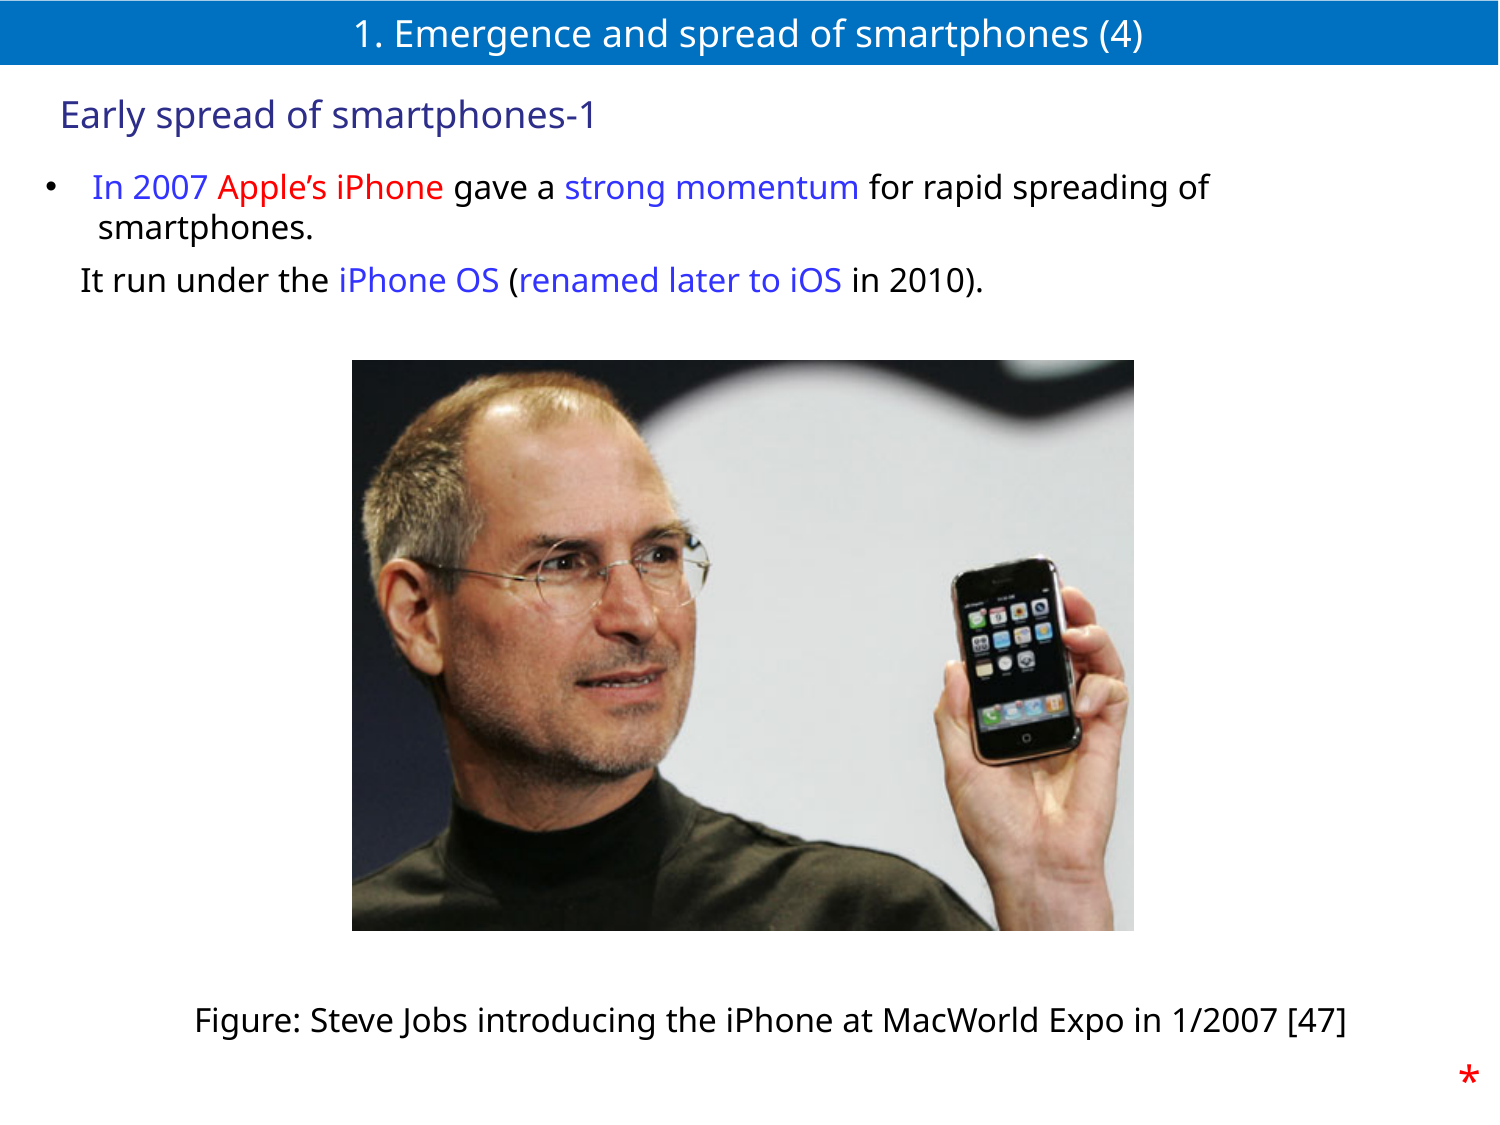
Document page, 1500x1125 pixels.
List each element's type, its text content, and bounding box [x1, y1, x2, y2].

title 1. Emergence and spread of smartphones (4) [0, 0, 1499, 65]
picture [352, 360, 1135, 931]
text_box In 2007 Apple’s iPhone gave a strong momentum for rapid spreading of smartphones. It run under the iPhone OS (renamed later to iOS in 2010). [30, 158, 1498, 306]
text_box Figure: Steve Jobs introducing the iPhone at MacWorld Expo in 1/2007 [47] [179, 991, 1364, 1046]
text_box * [1443, 1047, 1500, 1113]
text_box Early spread of smartphones-1 [44, 84, 615, 144]
